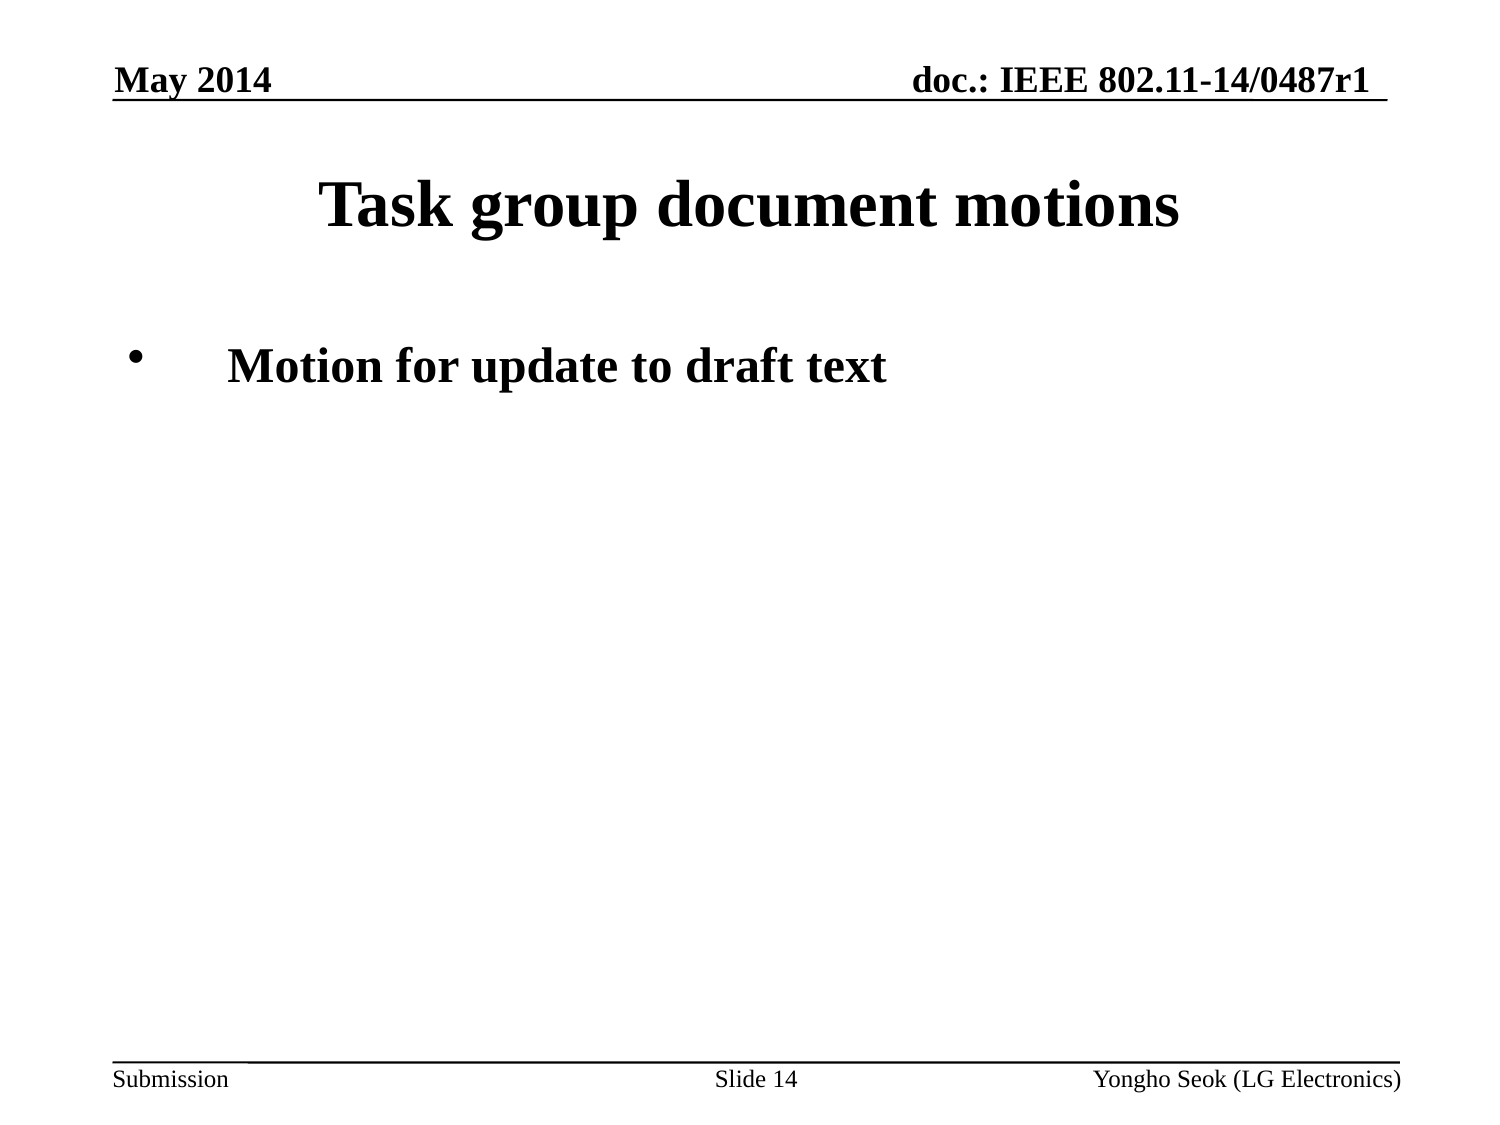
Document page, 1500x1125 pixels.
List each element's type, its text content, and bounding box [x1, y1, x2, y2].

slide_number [114, 54, 274, 101]
title Task group document motions [112, 112, 1388, 288]
list Motion for update to draft text [112, 324, 1388, 1001]
footer Yongho Seok (LG Electronics) [1088, 1061, 1402, 1093]
slide_number Slide 14 [712, 1061, 800, 1093]
